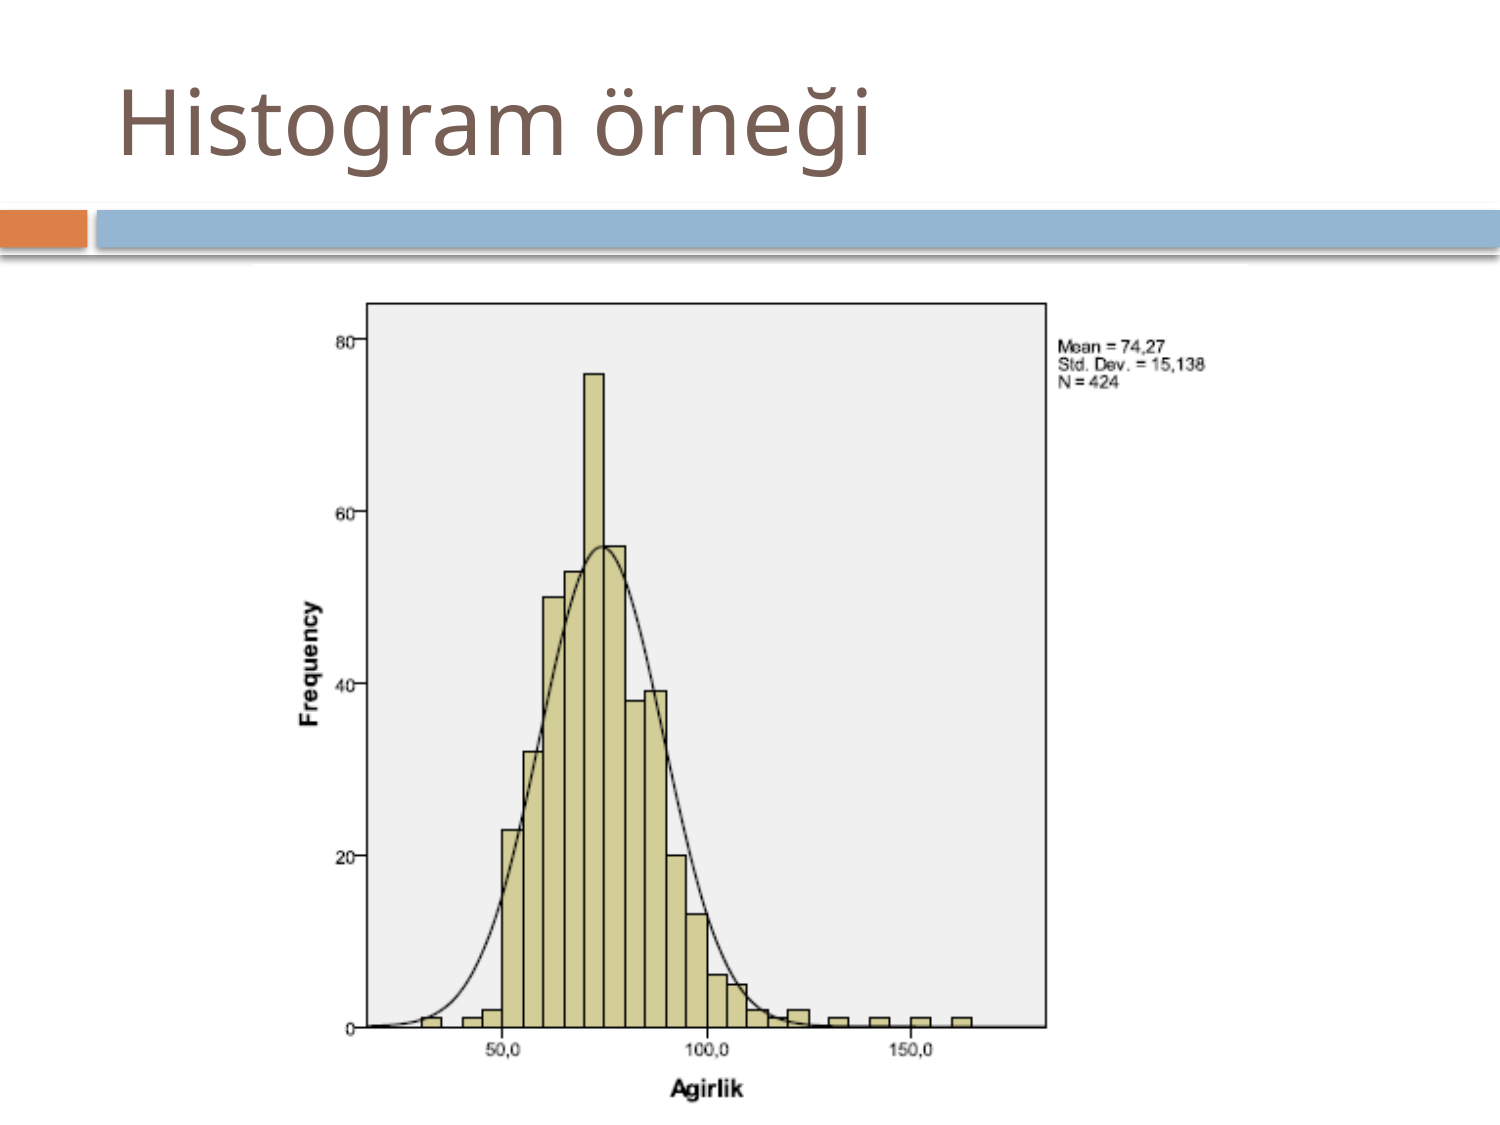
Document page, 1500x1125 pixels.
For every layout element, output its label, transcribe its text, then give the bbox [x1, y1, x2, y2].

title Histogram örneği [100, 37, 1438, 200]
picture [253, 264, 1247, 1121]
